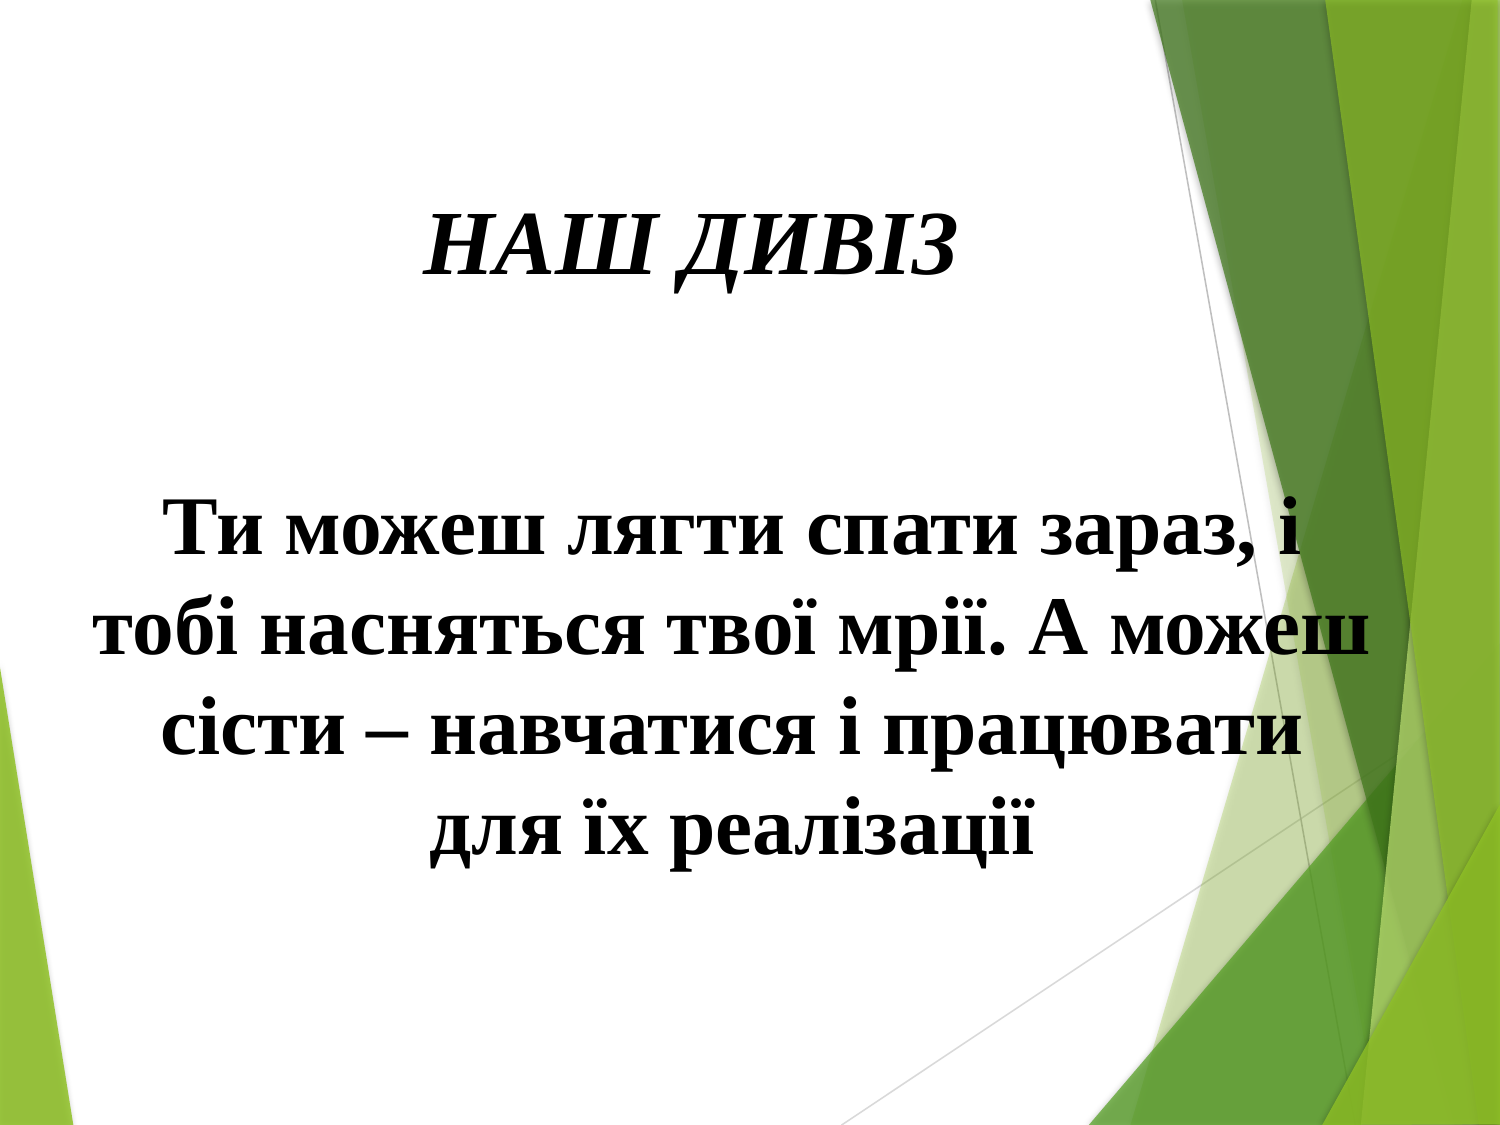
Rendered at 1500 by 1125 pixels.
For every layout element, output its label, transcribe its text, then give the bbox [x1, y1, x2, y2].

text_box Ти можеш лягти спати зараз, і тобі насняться твої мрії. А можеш сісти – навчатися і працювати для їх реалізації [70, 463, 1395, 879]
text_box НАШ ДИВІЗ [328, 175, 1078, 301]
